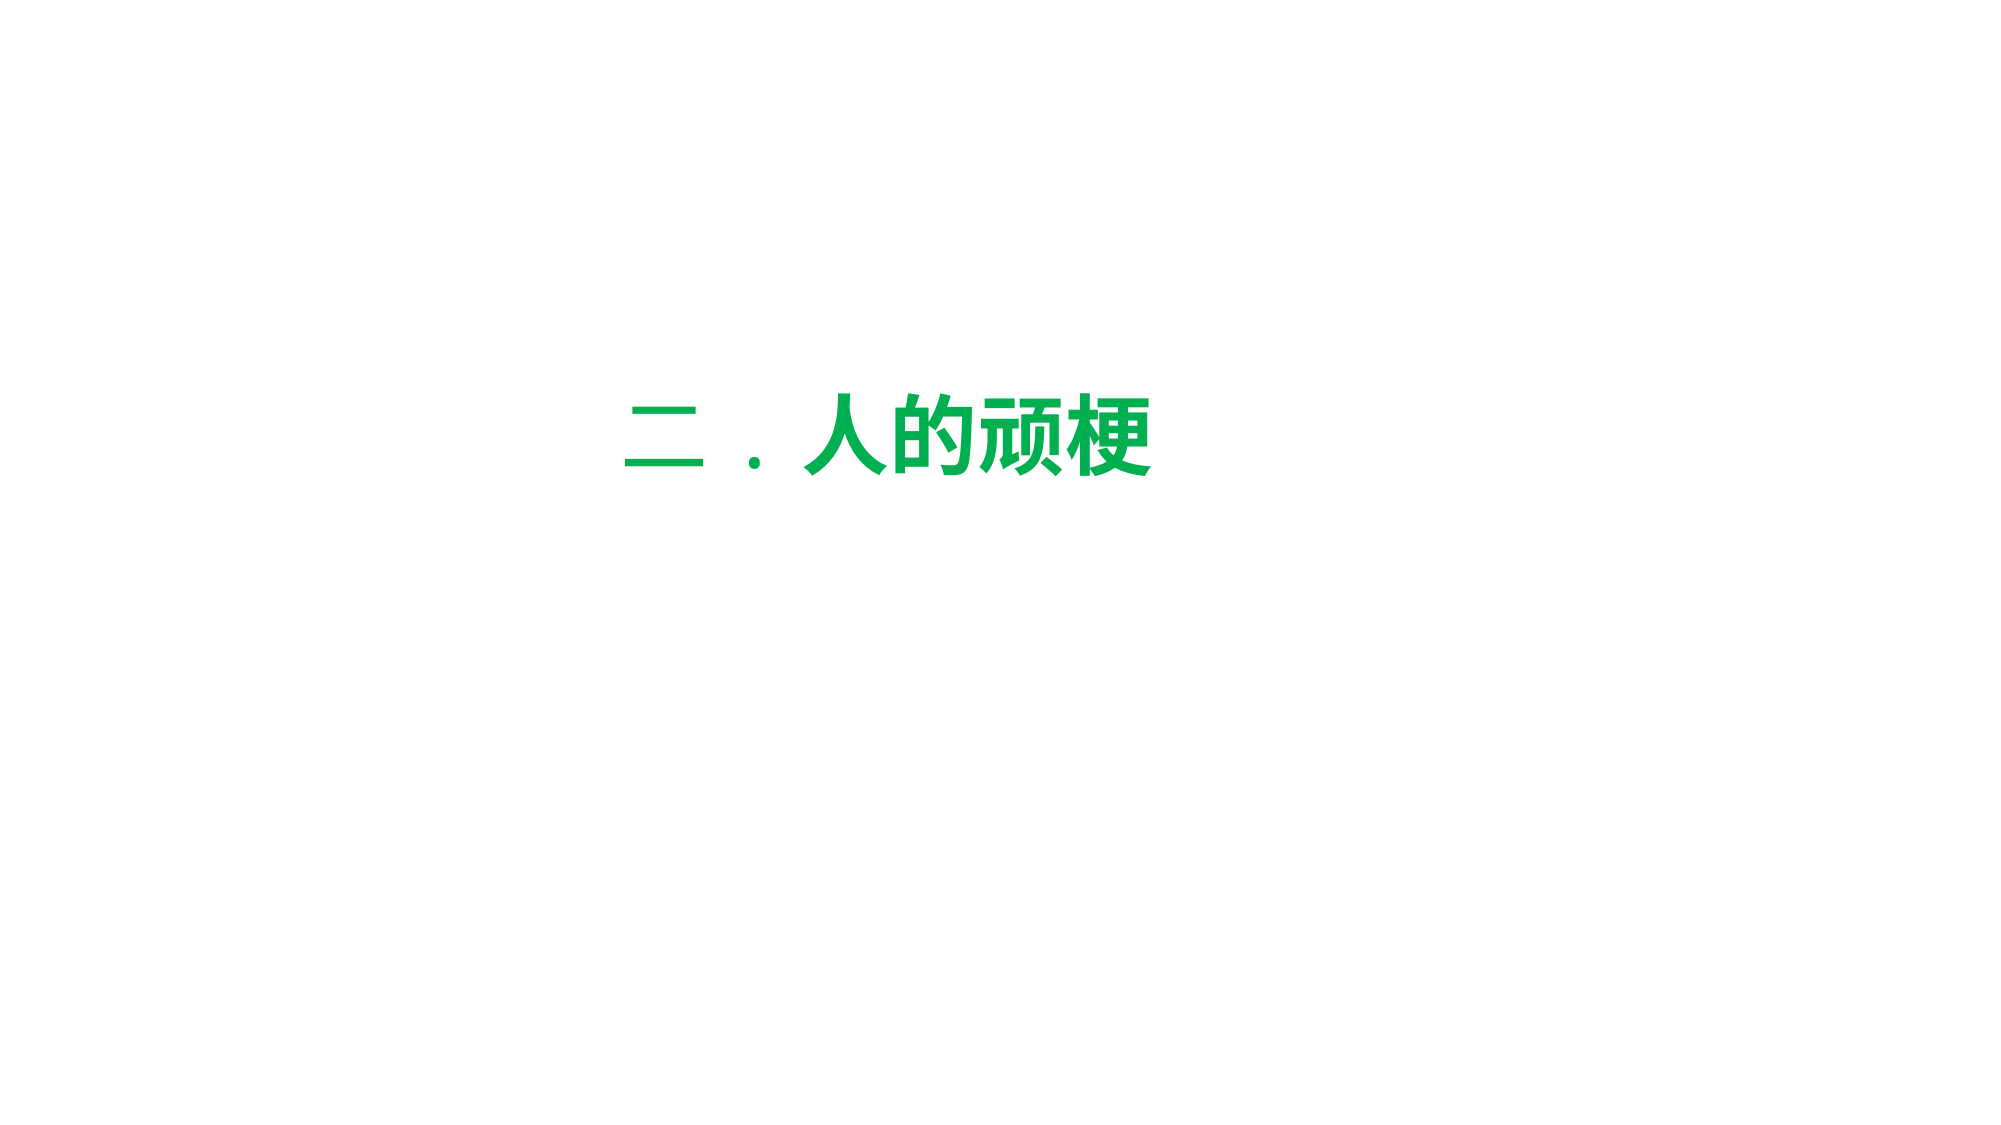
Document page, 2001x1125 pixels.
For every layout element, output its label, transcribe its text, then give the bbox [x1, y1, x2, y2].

title 二.人的顽梗 [605, 383, 1269, 602]
